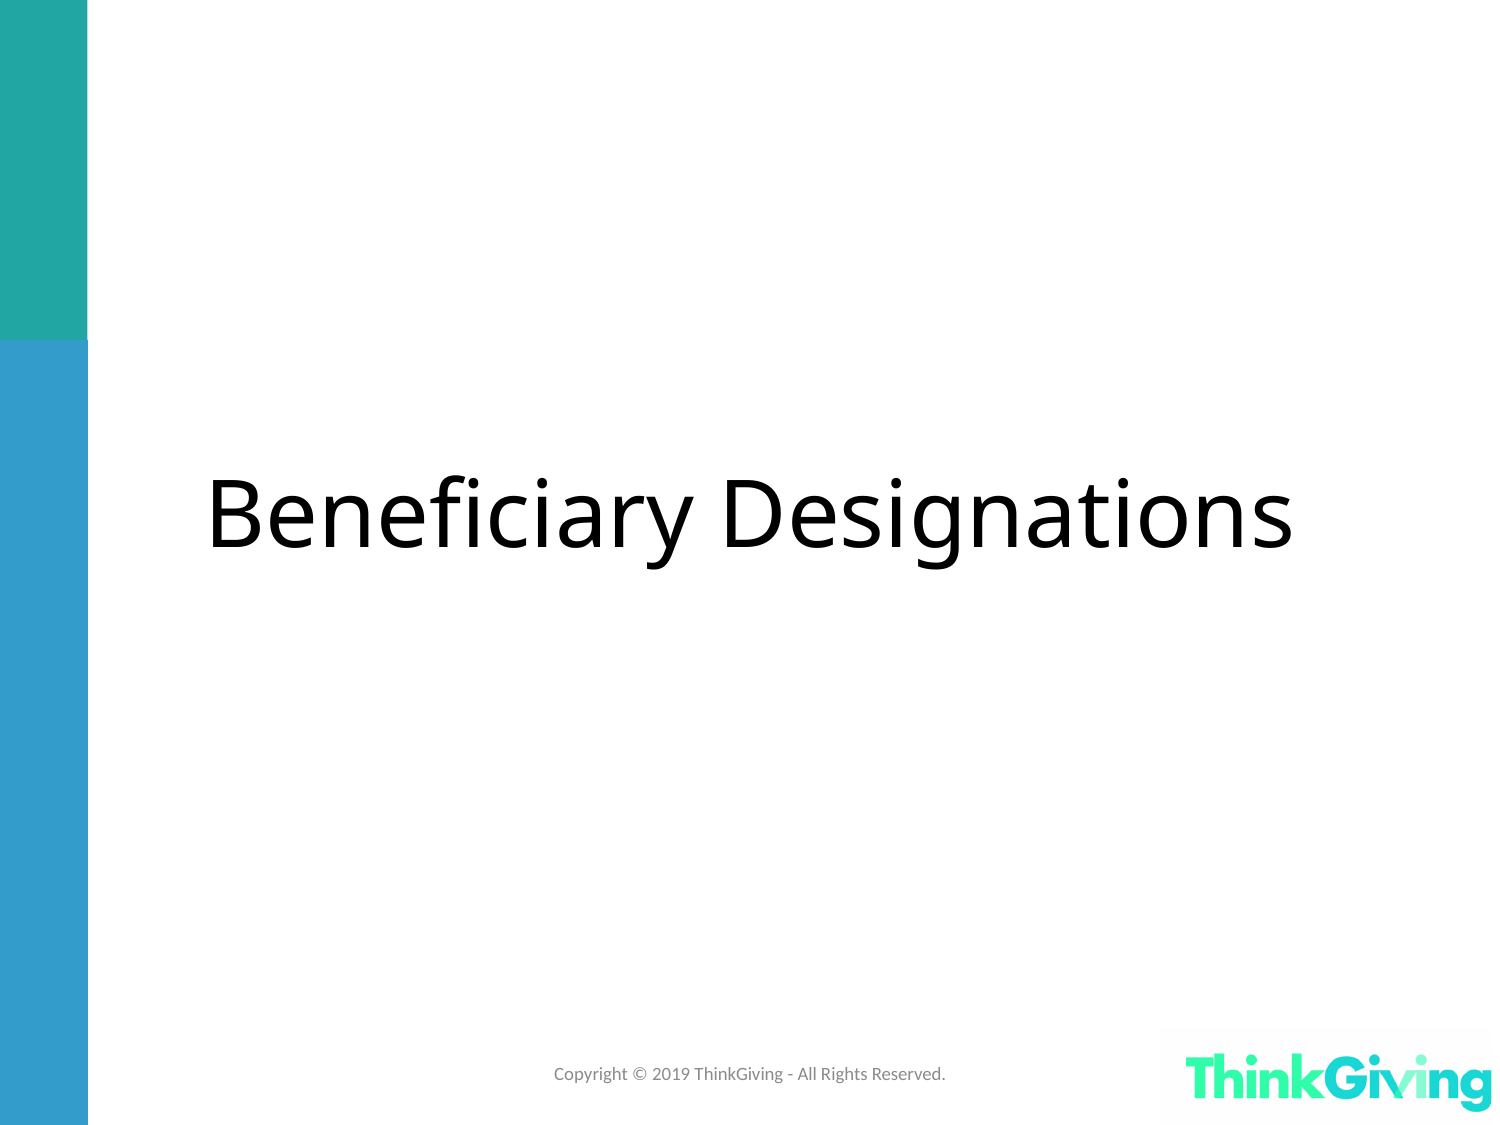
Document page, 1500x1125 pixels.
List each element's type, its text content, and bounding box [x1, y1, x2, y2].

footer Copyright © 2019 ThinkGiving - All Rights Reserved. [496, 1042, 1004, 1103]
title Beneficiary Designations [187, 184, 1313, 576]
picture [1160, 1027, 1492, 1125]
